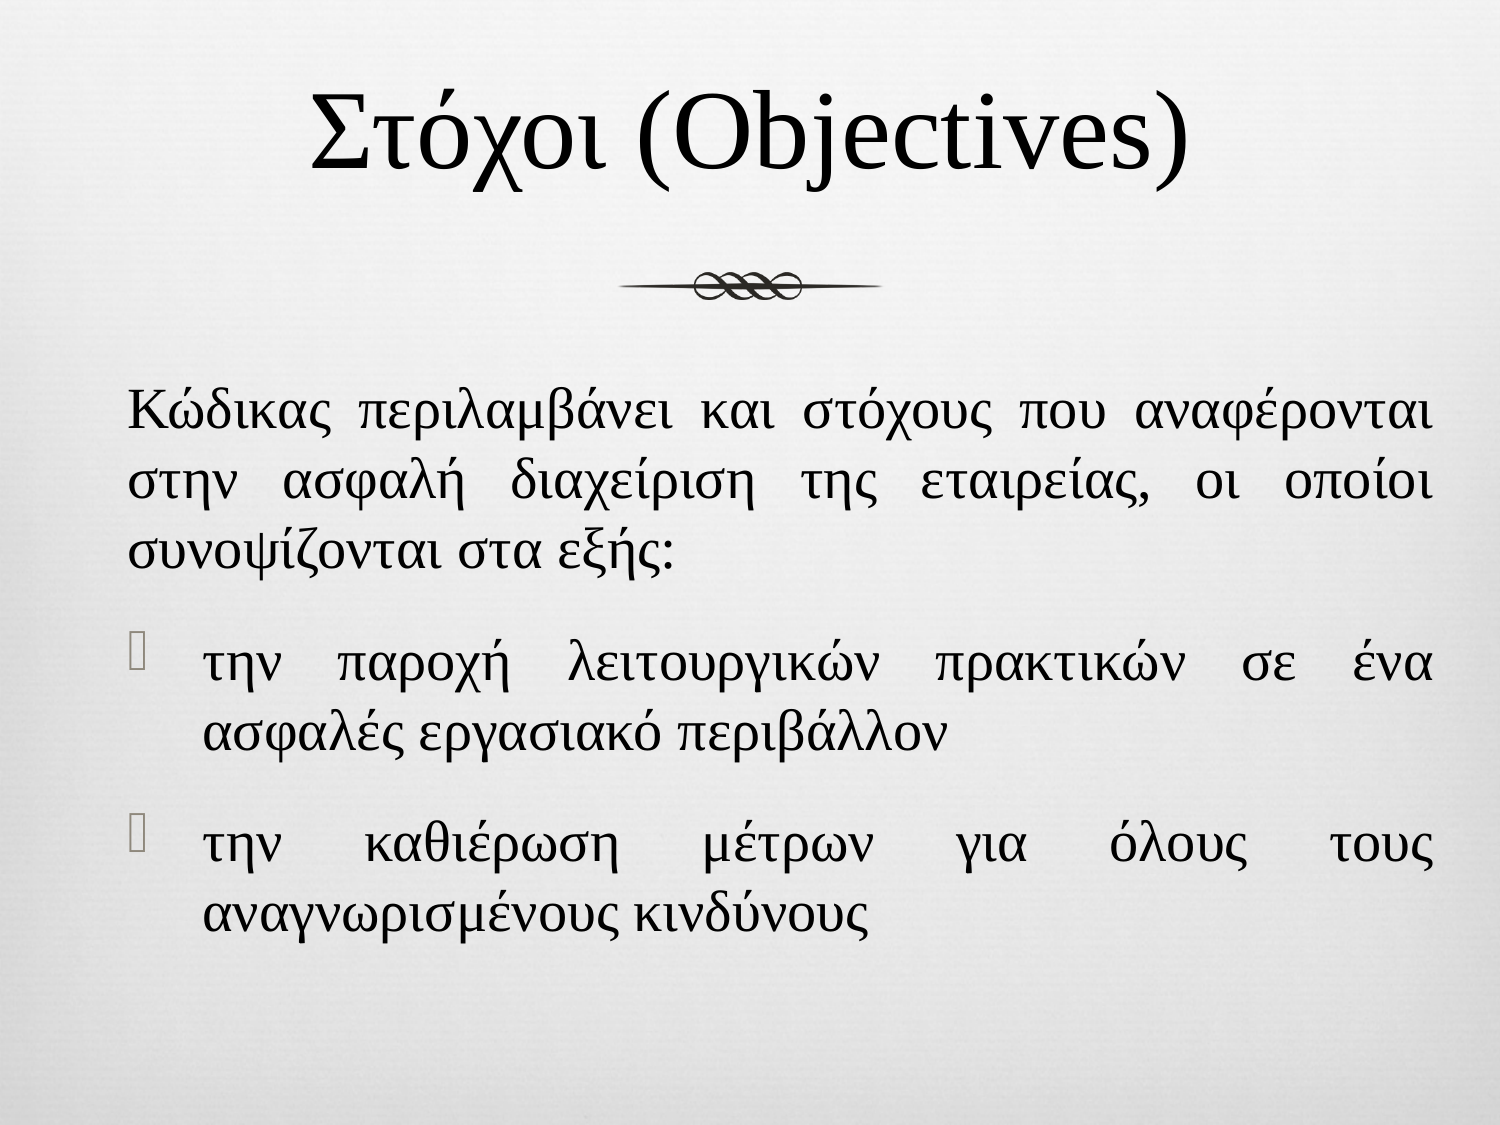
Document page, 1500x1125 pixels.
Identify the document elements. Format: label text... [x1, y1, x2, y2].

title Στόχοι (Objectives) [112, 11, 1388, 236]
list Κώδικας περιλαμβάνει και στόχους που αναφέρονται στην ασφαλή διαχείριση της εταιρείας, οι οποίοι συνοψίζονται στα εξής: την παροχή λειτουργικών πρακτικών σε ένα ασφαλές εργασιακό περιβάλλον την καθιέρωση μέτρων για όλους τους αναγνωρισμένους κινδύνους [112, 362, 1450, 1087]
picture [615, 272, 885, 300]
